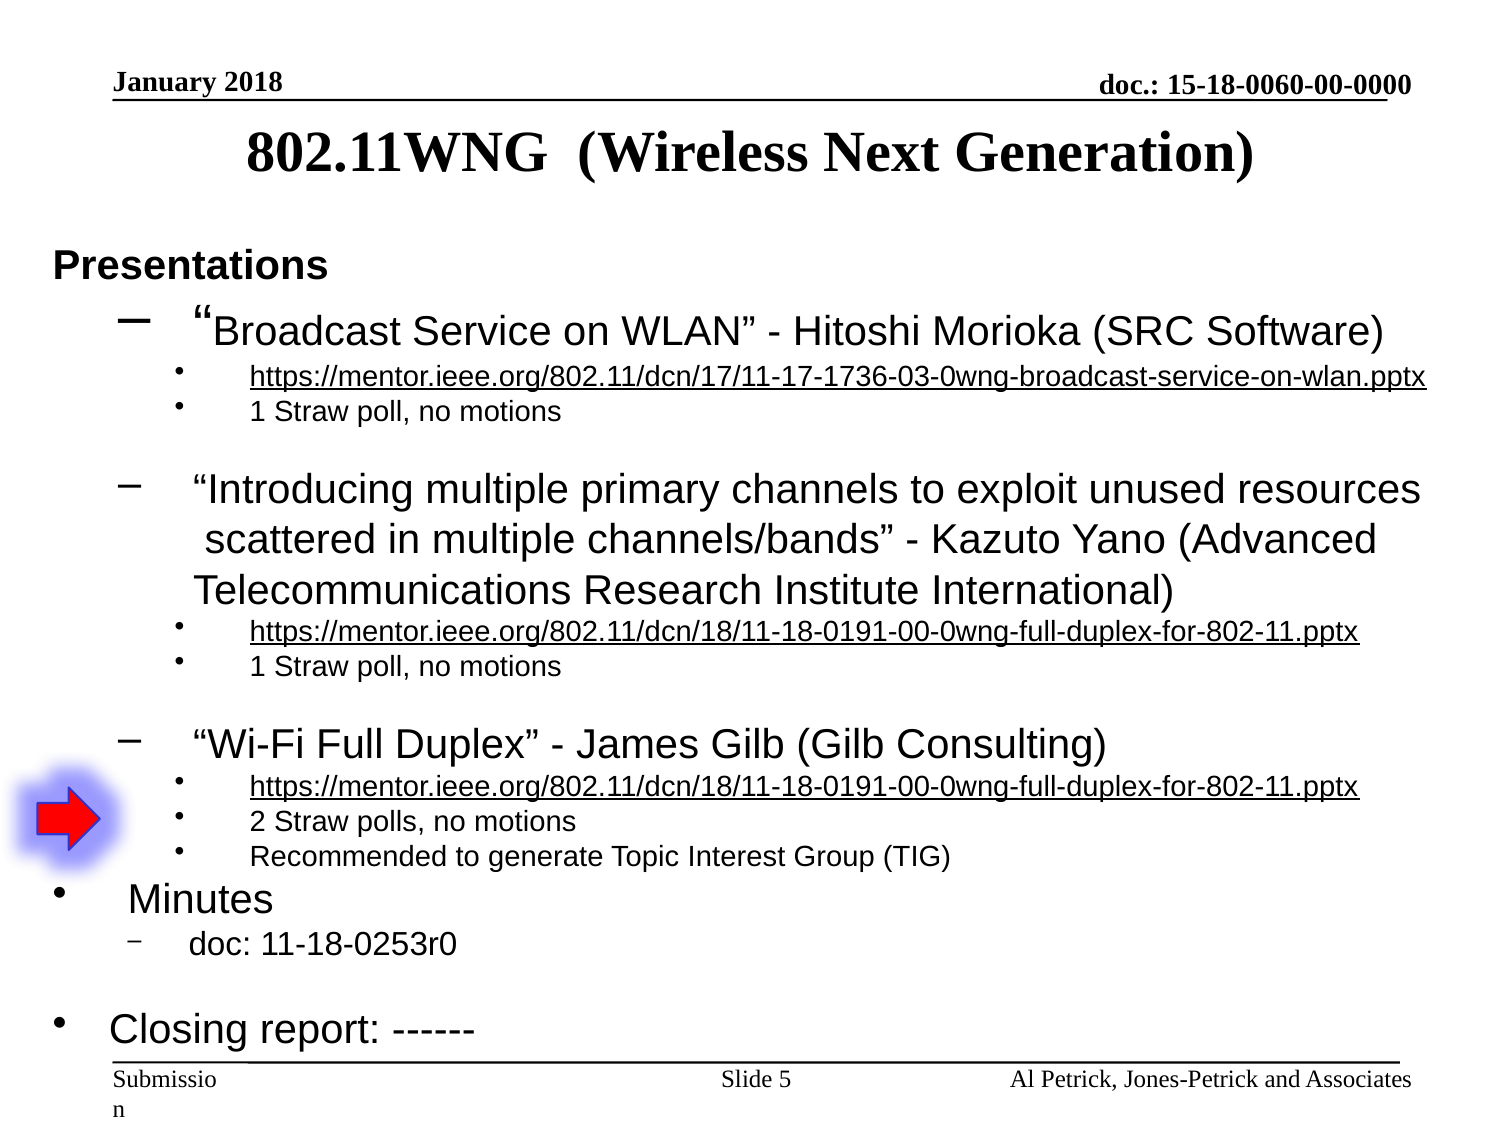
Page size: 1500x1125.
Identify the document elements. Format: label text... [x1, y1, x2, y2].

slide_number Slide 5 [712, 1062, 800, 1093]
text_box [37, 787, 100, 850]
title 802.11WNG (Wireless Next Generation) [113, 85, 1389, 174]
footer Al Petrick, Jones-Petrick and Associates [900, 1062, 1413, 1093]
list Presentations “Broadcast Service on WLAN” - Hitoshi Morioka (SRC Software) https://mentor.ieee.org/802.11/dcn/17/11-17-1736-03-0wng-broadcast-service-on-wlan.pptx 1 Straw poll, no motions “Introducing multiple primary channels to exploit unused resources scattered in multiple channels/bands” - Kazuto Yano (Advanced Telecommunications Research Institute International) https://mentor.ieee.org/802.11/dcn/18/11-18-0191-00-0wng-full-duplex-for-802-11.pptx 1 Straw poll, no motions “Wi-Fi Full Duplex” - James Gilb (Gilb Consulting) https://mentor.ieee.org/802.11/dcn/18/11-18-0191-00-0wng-full-duplex-for-802-11.pptx 2 Straw polls, no motions Recommended to generate Topic Interest Group (TIG) Minutes doc: 11-18-0253r0 Closing report: ------ [37, 174, 1450, 675]
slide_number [112, 62, 375, 98]
